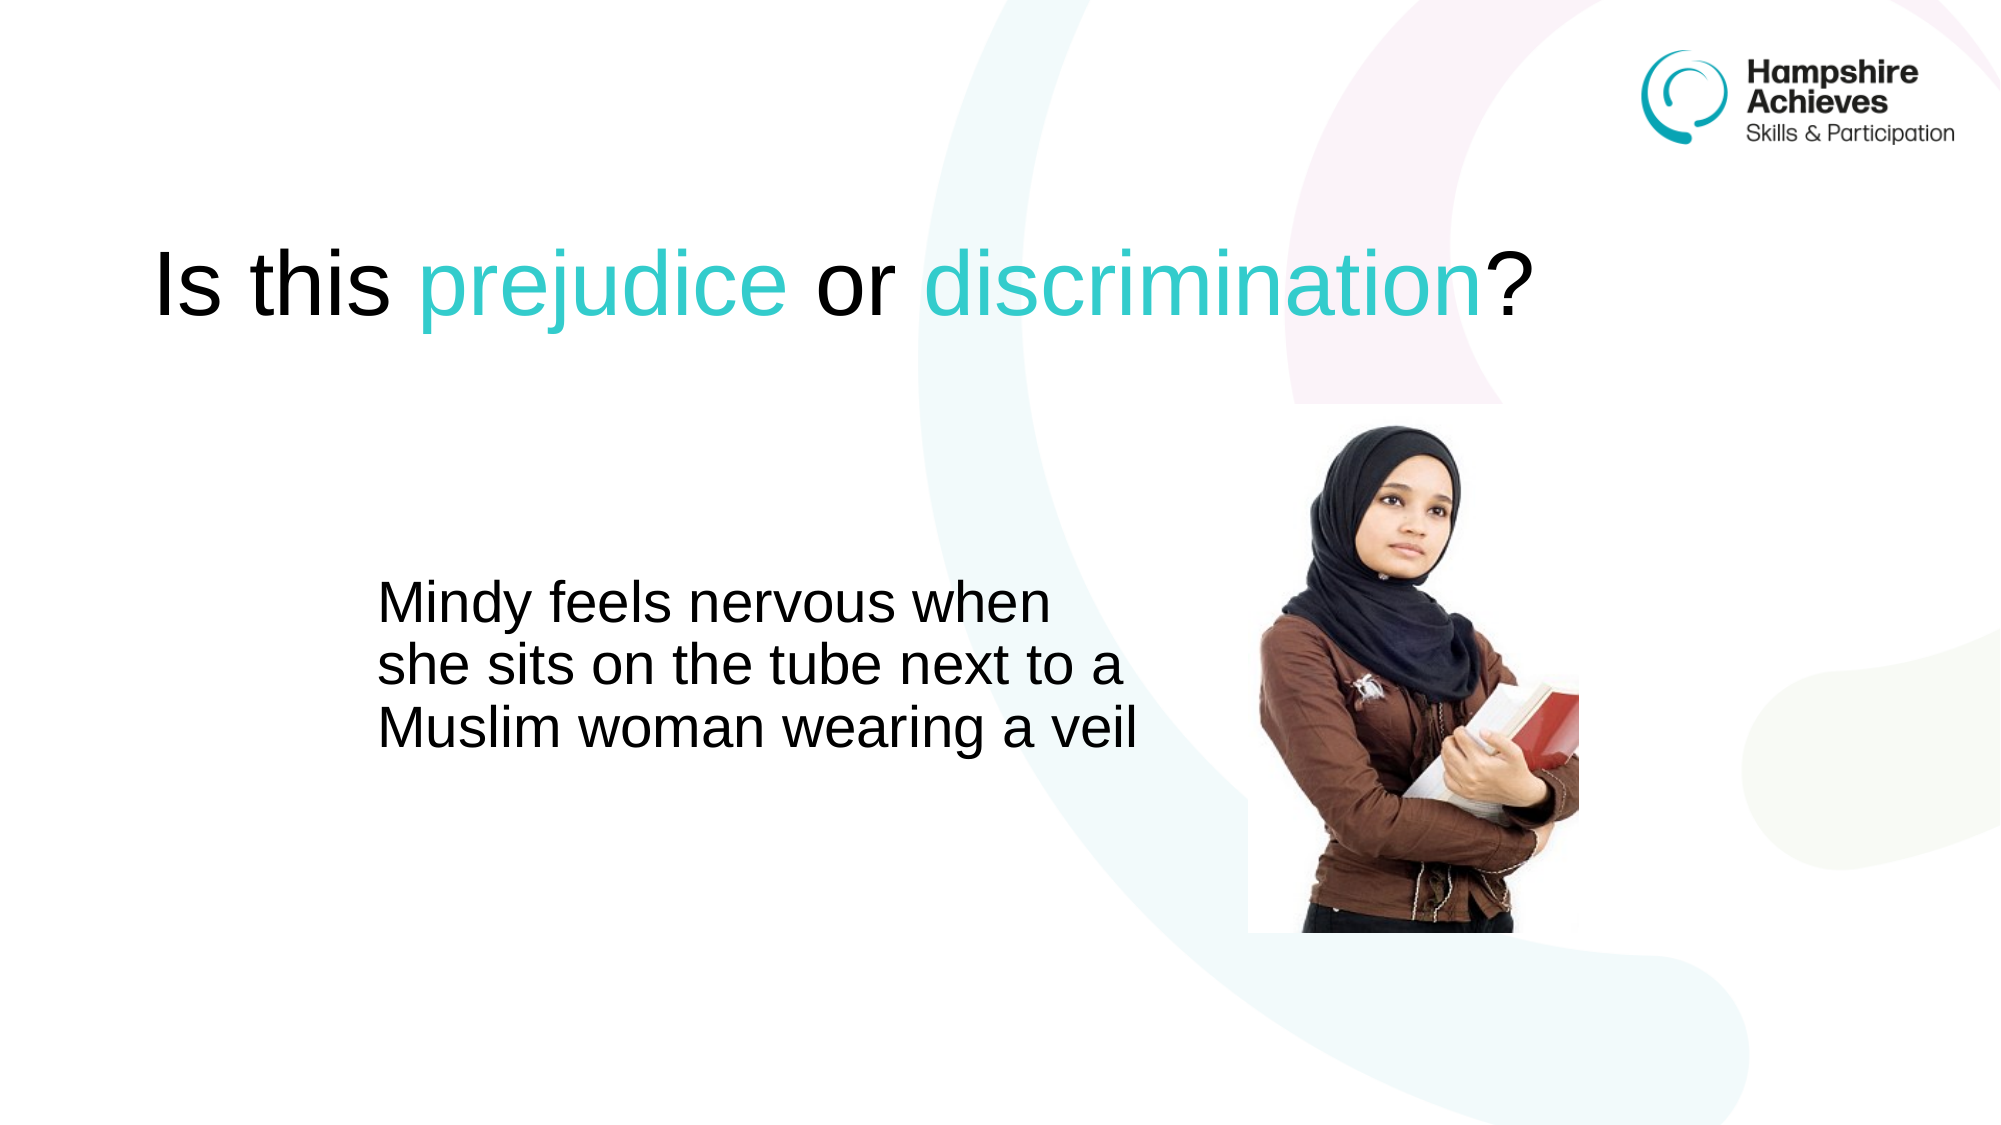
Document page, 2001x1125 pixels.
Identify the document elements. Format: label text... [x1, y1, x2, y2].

picture [0, 0, 2001, 1125]
title Is this prejudice or discrimination? [137, 177, 1863, 395]
list Mindy feels nervous when she sits on the tube next to a Muslim woman wearing a veil [362, 389, 1166, 948]
